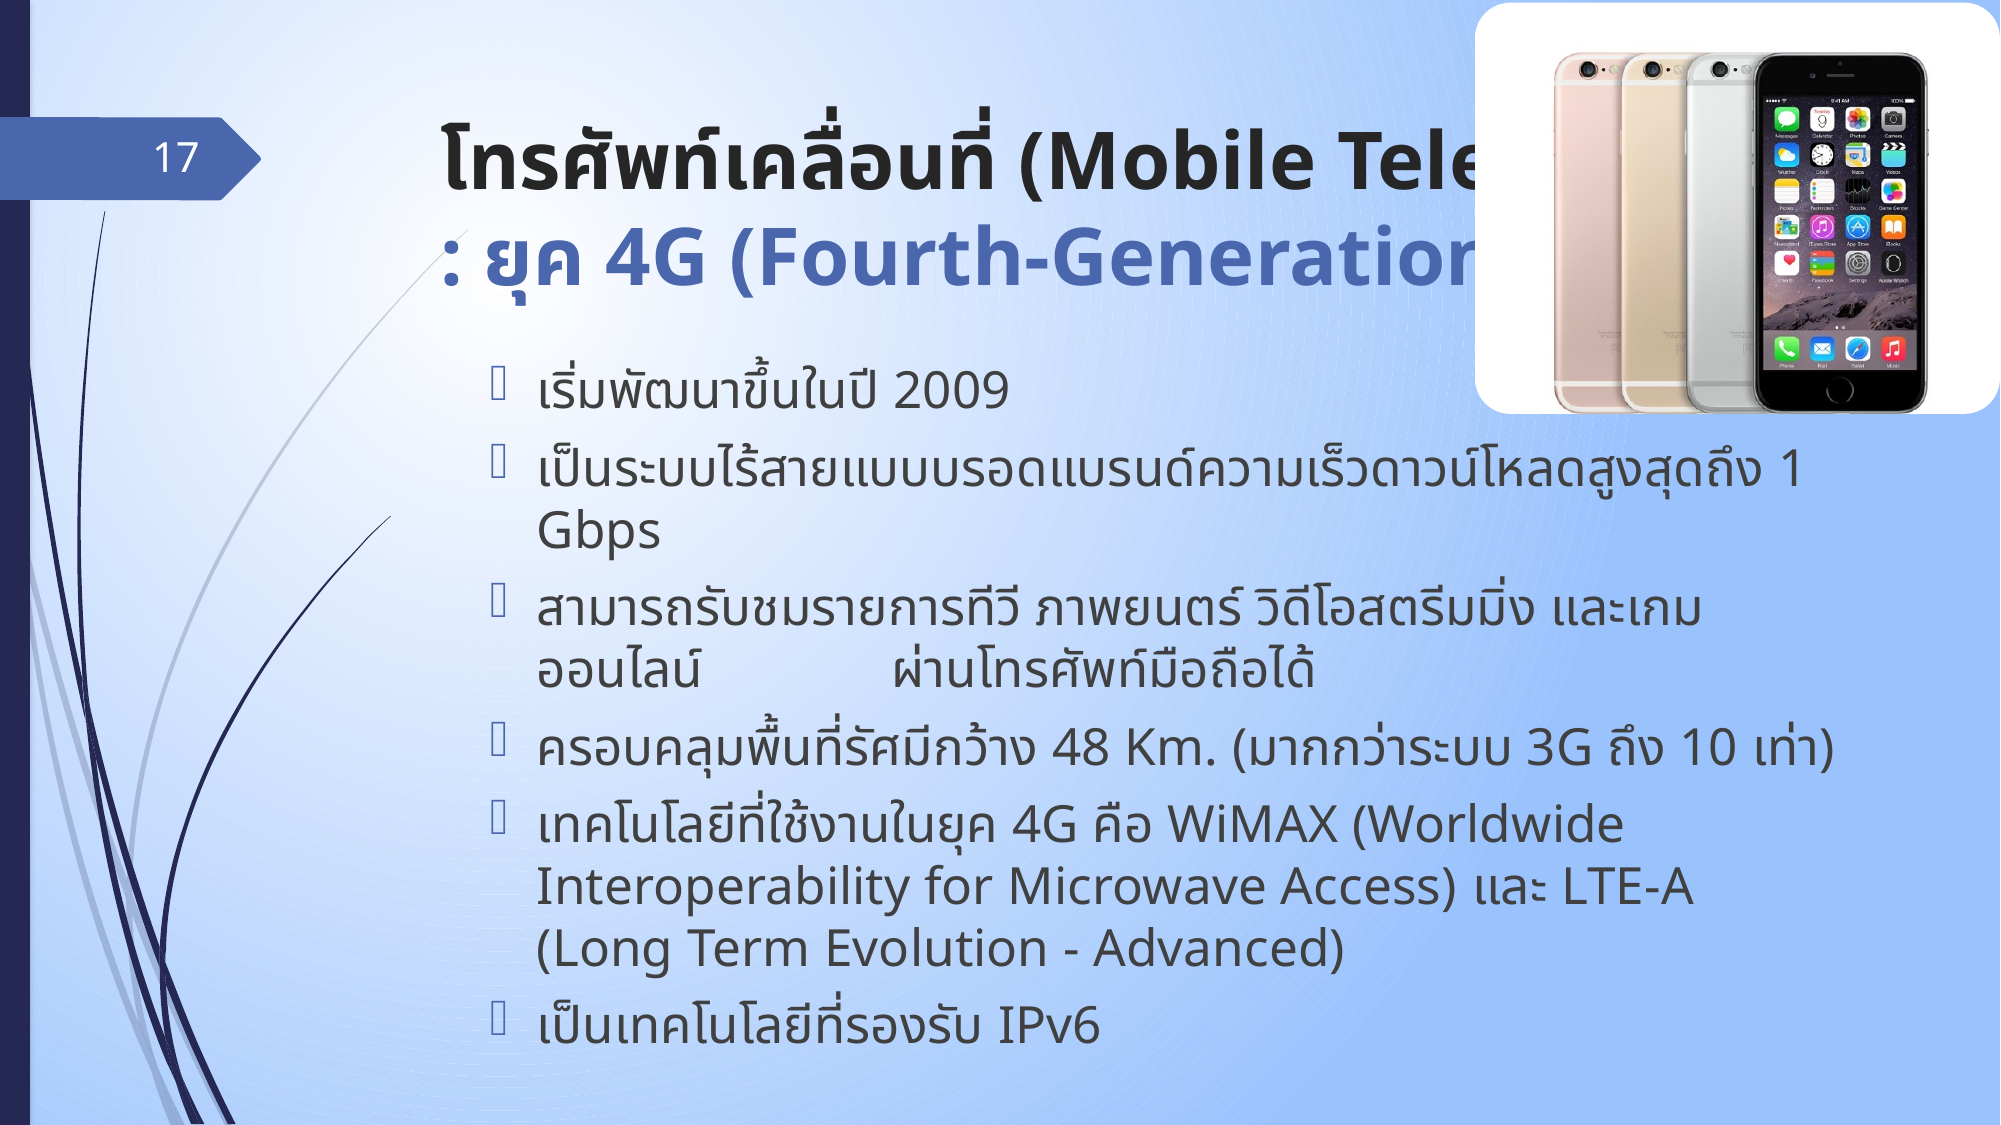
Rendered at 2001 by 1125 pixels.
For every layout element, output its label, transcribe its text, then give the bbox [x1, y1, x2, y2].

slide_number 17 [87, 129, 216, 190]
list เริ่มพัฒนาขึ้นในปี 2009 เป็นระบบไร้สายแบบบรอดแบรนด์ความเร็วดาวน์โหลดสูงสุดถึง 1 Gbps สามารถรับชมรายการทีวี ภาพยนตร์ วิดีโอสตรีมมิ่ง และเกมออนไลน์ ผ่านโทรศัพท์มือถือได้ ครอบคลุมพื้นที่รัศมีกว้าง 48 Km. (มากกว่าระบบ 3G ถึง 10 เท่า) เทคโนโลยีที่ใช้งานในยุค 4G คือ WiMAX (Worldwide Interoperability for Microwave Access) และ LTE-A (Long Term Evolution - Advanced) เป็นเทคโนโลยีที่รองรับ IPv6 [474, 350, 1859, 1110]
title โทรศัพท์เคลื่อนที่ (Mobile Telephones) : ยุค 4G (Fourth-Generation) [425, 102, 1469, 313]
picture [1474, 2, 2000, 415]
